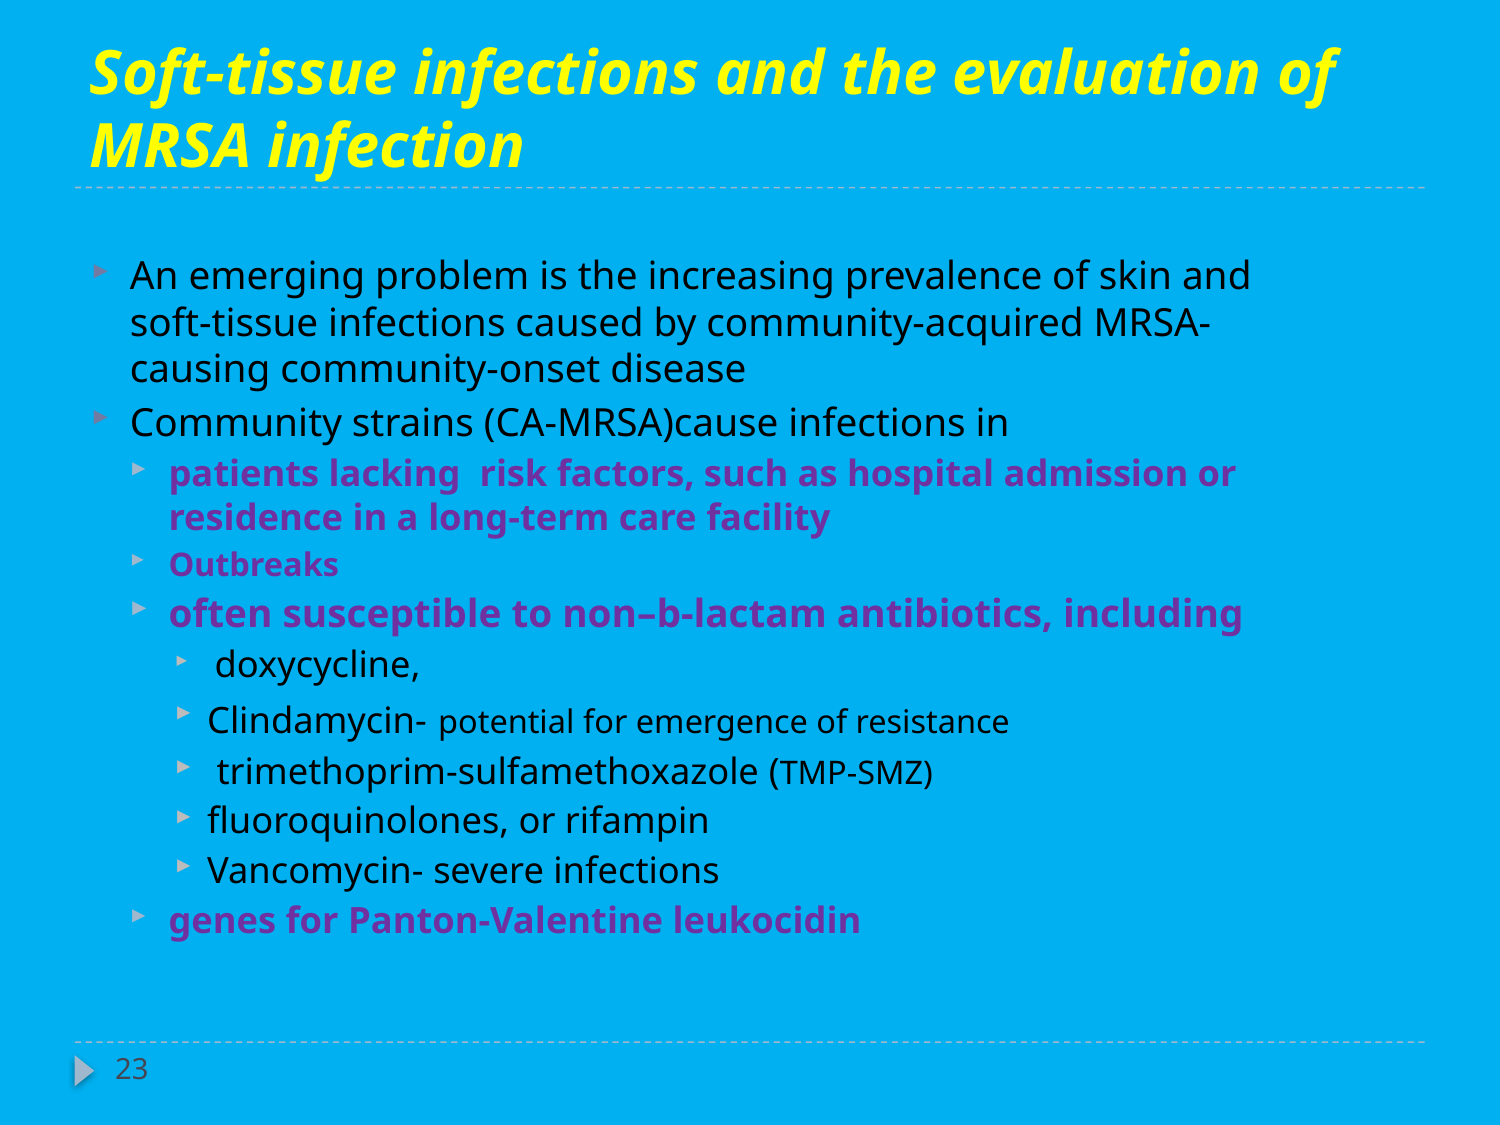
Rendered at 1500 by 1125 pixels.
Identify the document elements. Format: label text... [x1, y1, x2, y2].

slide_number 23 [100, 1042, 426, 1103]
list An emerging problem is the increasing prevalence of skin and soft-tissue infections caused by community-acquired MRSA-causing community-onset disease Community strains (CA-MRSA)cause infections in patients lacking risk factors, such as hospital admission or residence in a long-term care facility Outbreaks often susceptible to non–b-lactam antibiotics, including doxycycline, Clindamycin- potential for emergence of resistance trimethoprim-sulfamethoxazole (TMP-SMZ) fluoroquinolones, or rifampin Vancomycin- severe infections genes for Panton-Valentine leukocidin [76, 243, 1307, 1059]
title Soft-tissue infections and the evaluation of MRSA infection [75, 24, 1425, 188]
